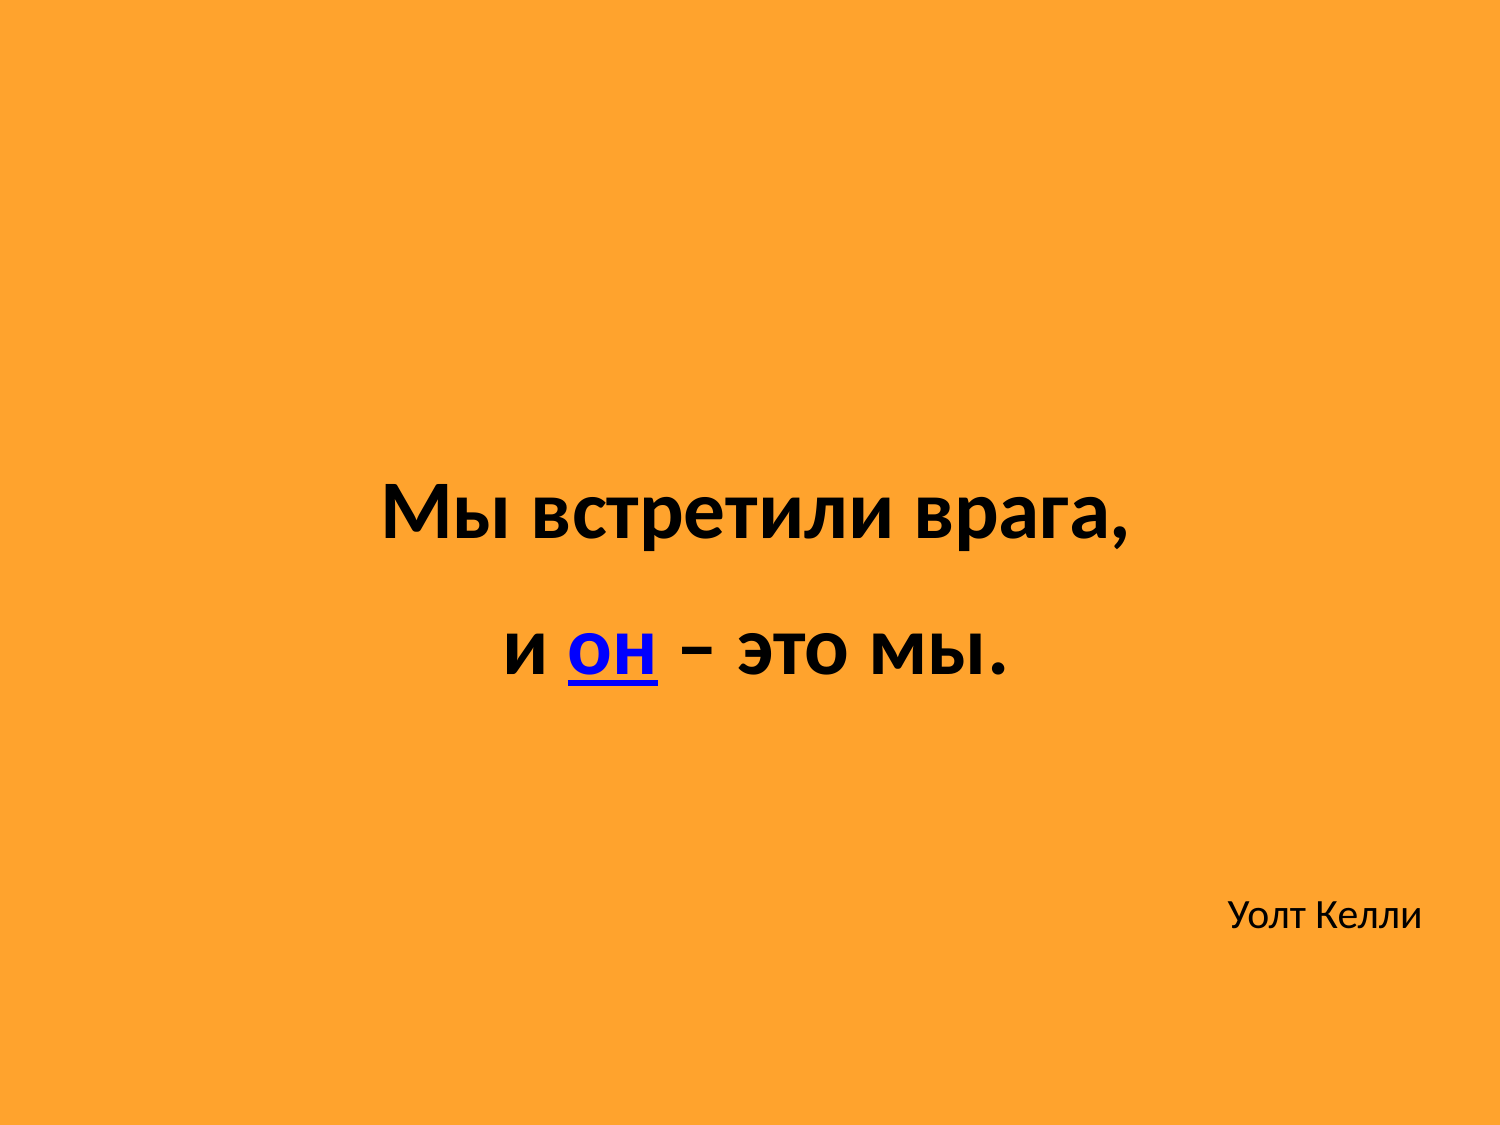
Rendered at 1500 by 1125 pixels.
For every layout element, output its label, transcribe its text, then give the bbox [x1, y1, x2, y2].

list Мы встретили врага, и он – это мы. Уолт Келли [75, 237, 1438, 1125]
